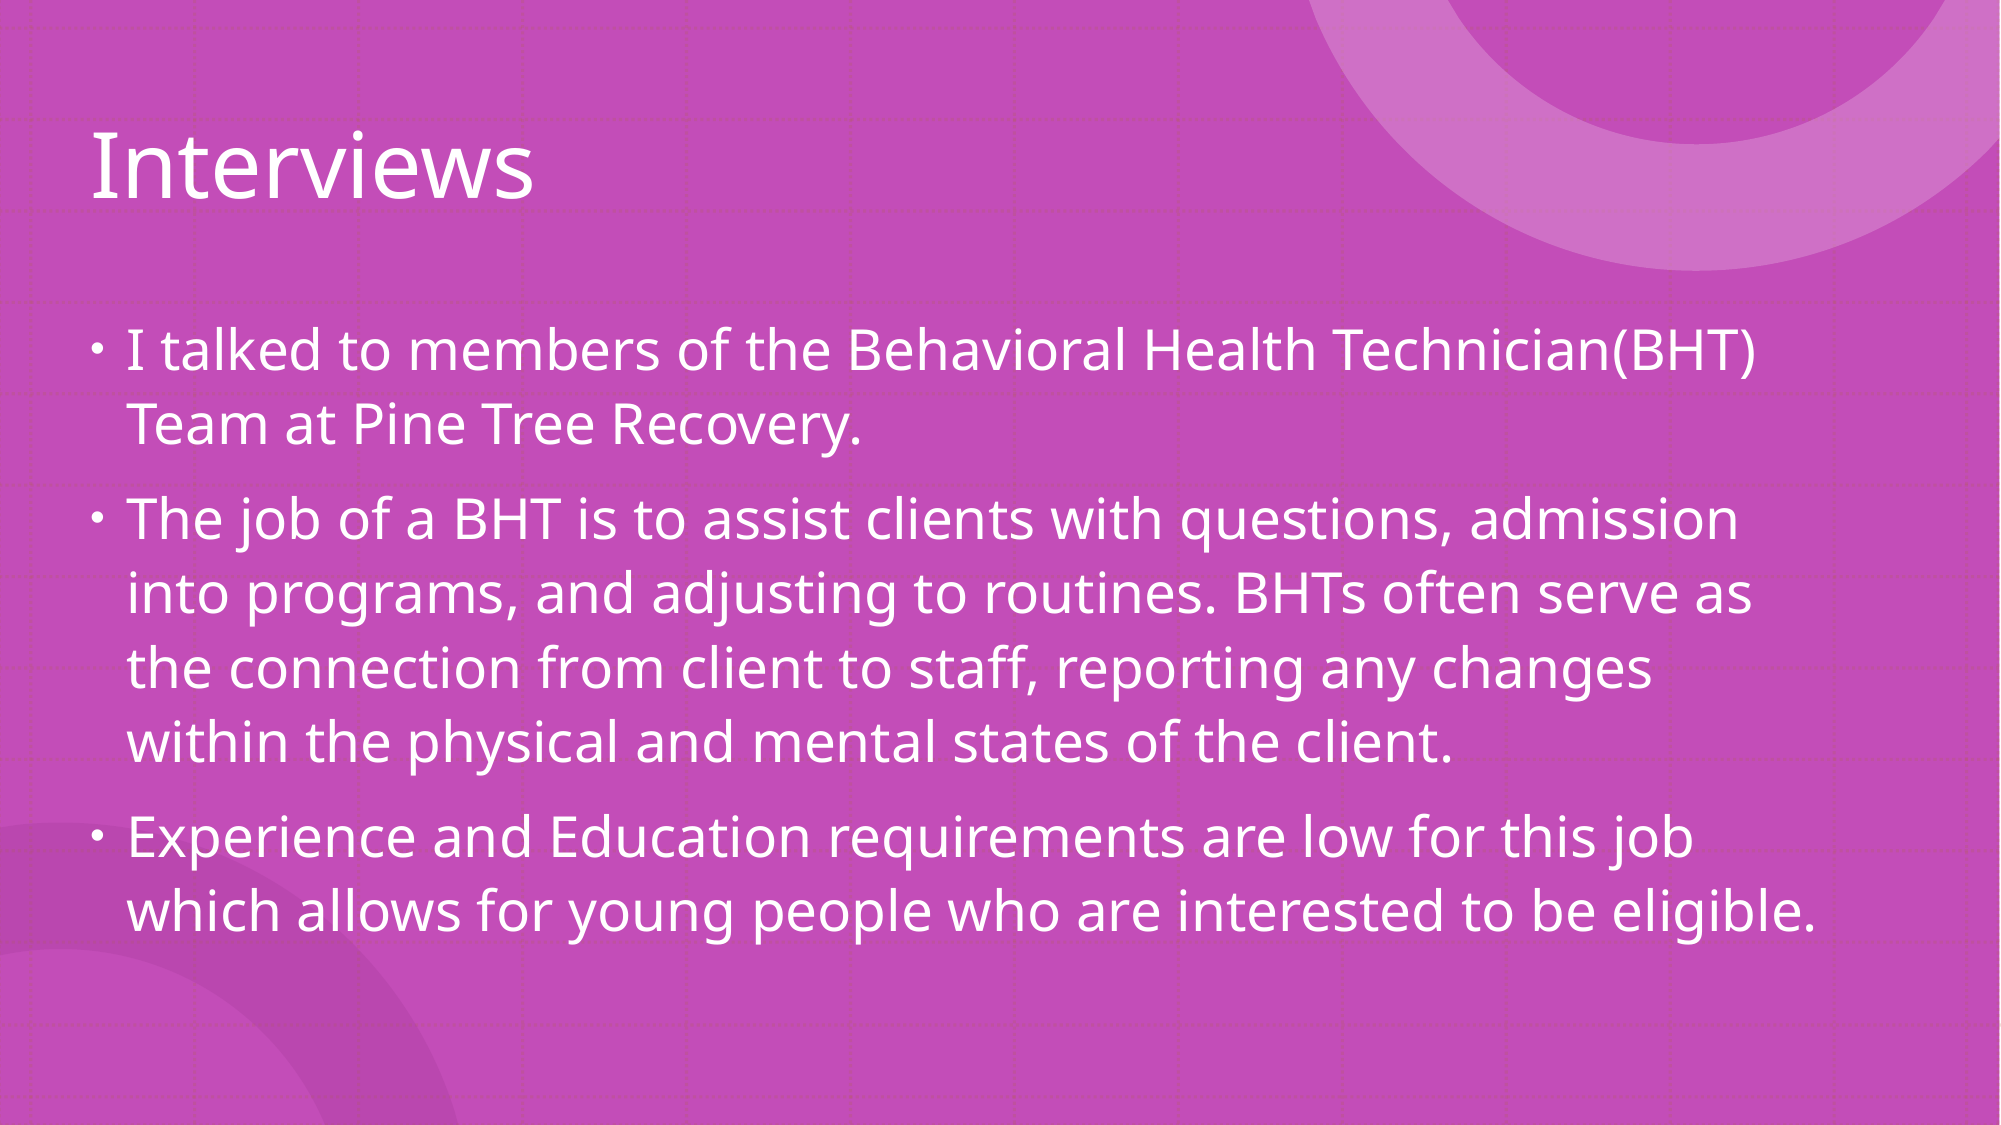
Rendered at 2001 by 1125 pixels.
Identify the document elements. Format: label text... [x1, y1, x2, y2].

title Interviews [75, 59, 1834, 278]
list I talked to members of the Behavioral Health Technician(BHT) Team at Pine Tree Recovery. The job of a BHT is to assist clients with questions, admission into programs, and adjusting to routines. BHTs often serve as the connection from client to staff, reporting any changes within the physical and mental states of the client. Experience and Education requirements are low for this job which allows for young people who are interested to be eligible. [75, 299, 1834, 1014]
